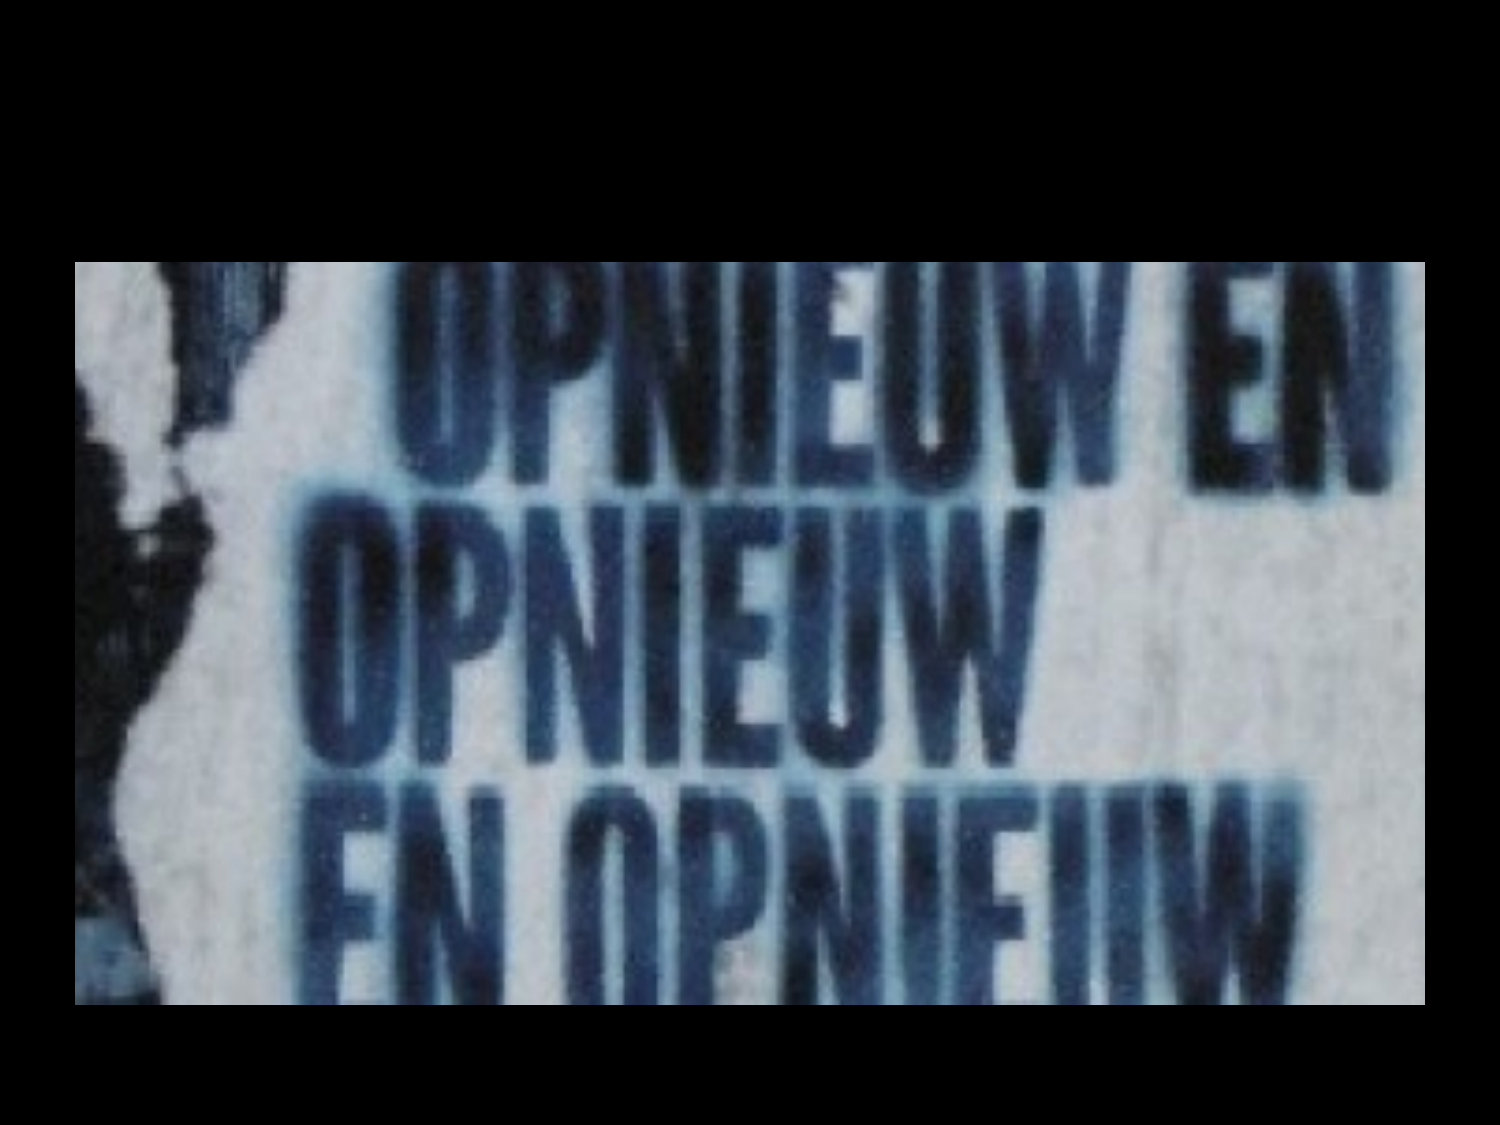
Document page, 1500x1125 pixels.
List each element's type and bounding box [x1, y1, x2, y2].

list [74, 262, 1426, 1006]
